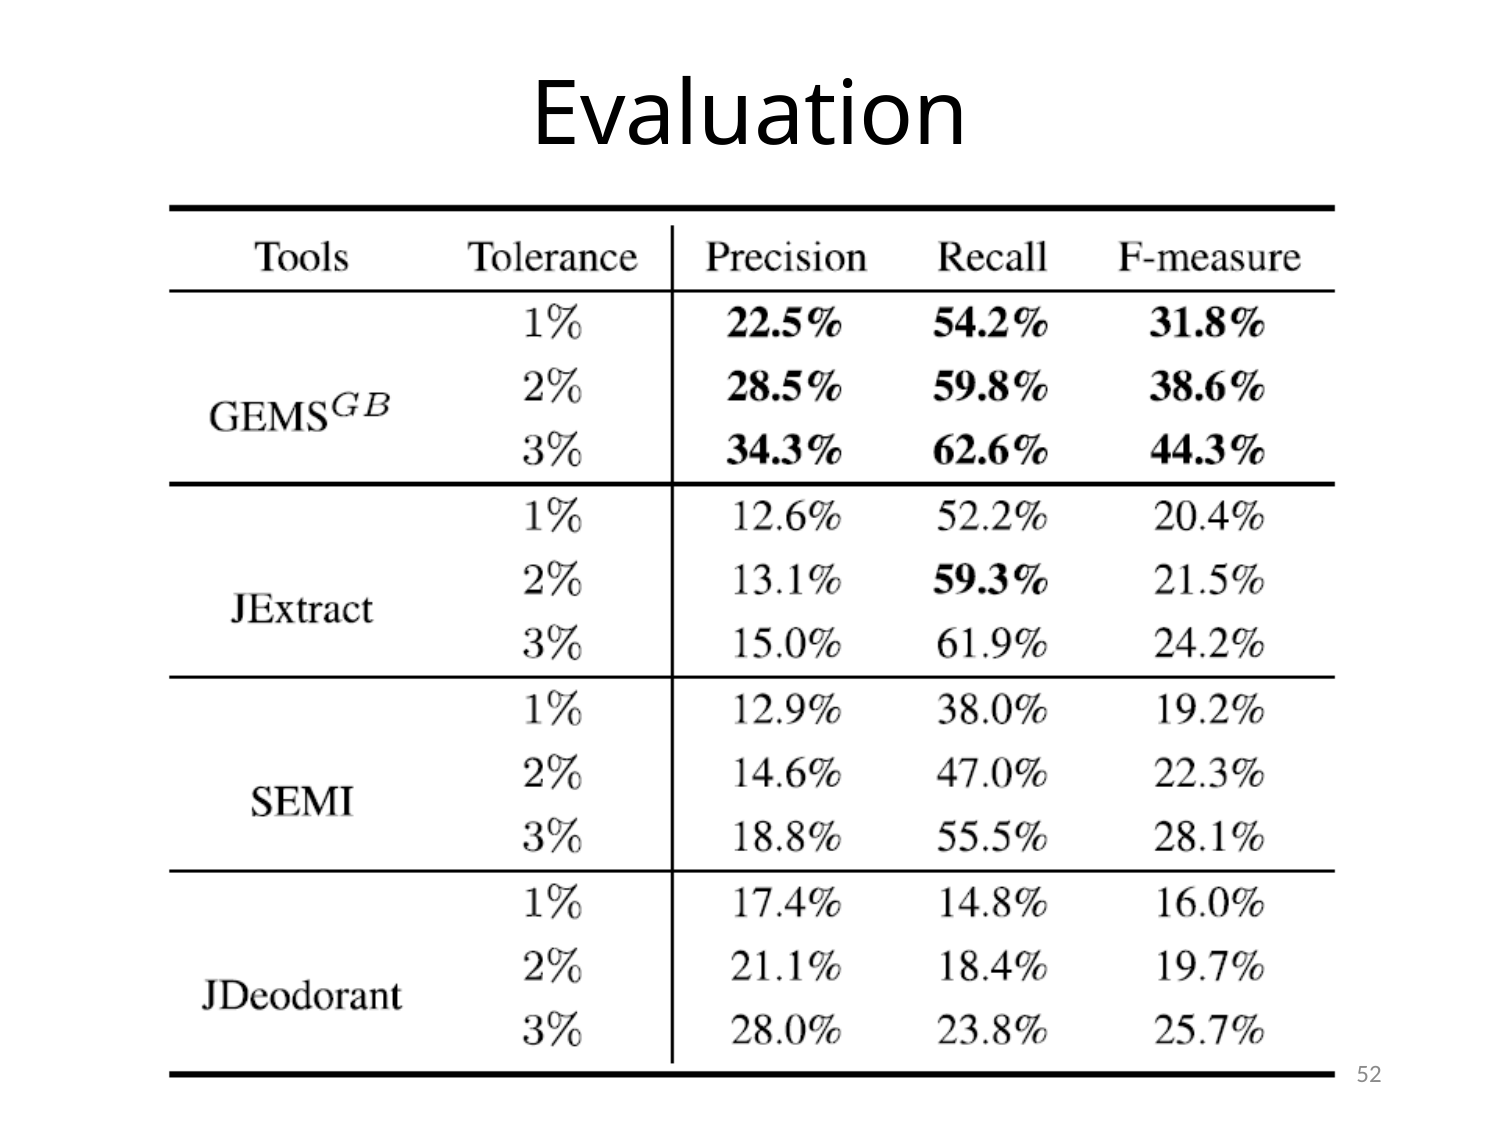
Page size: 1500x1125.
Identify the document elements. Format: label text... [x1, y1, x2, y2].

picture [156, 199, 1343, 1084]
slide_number 52 [1059, 1042, 1397, 1103]
title Evaluation [103, 6, 1397, 224]
